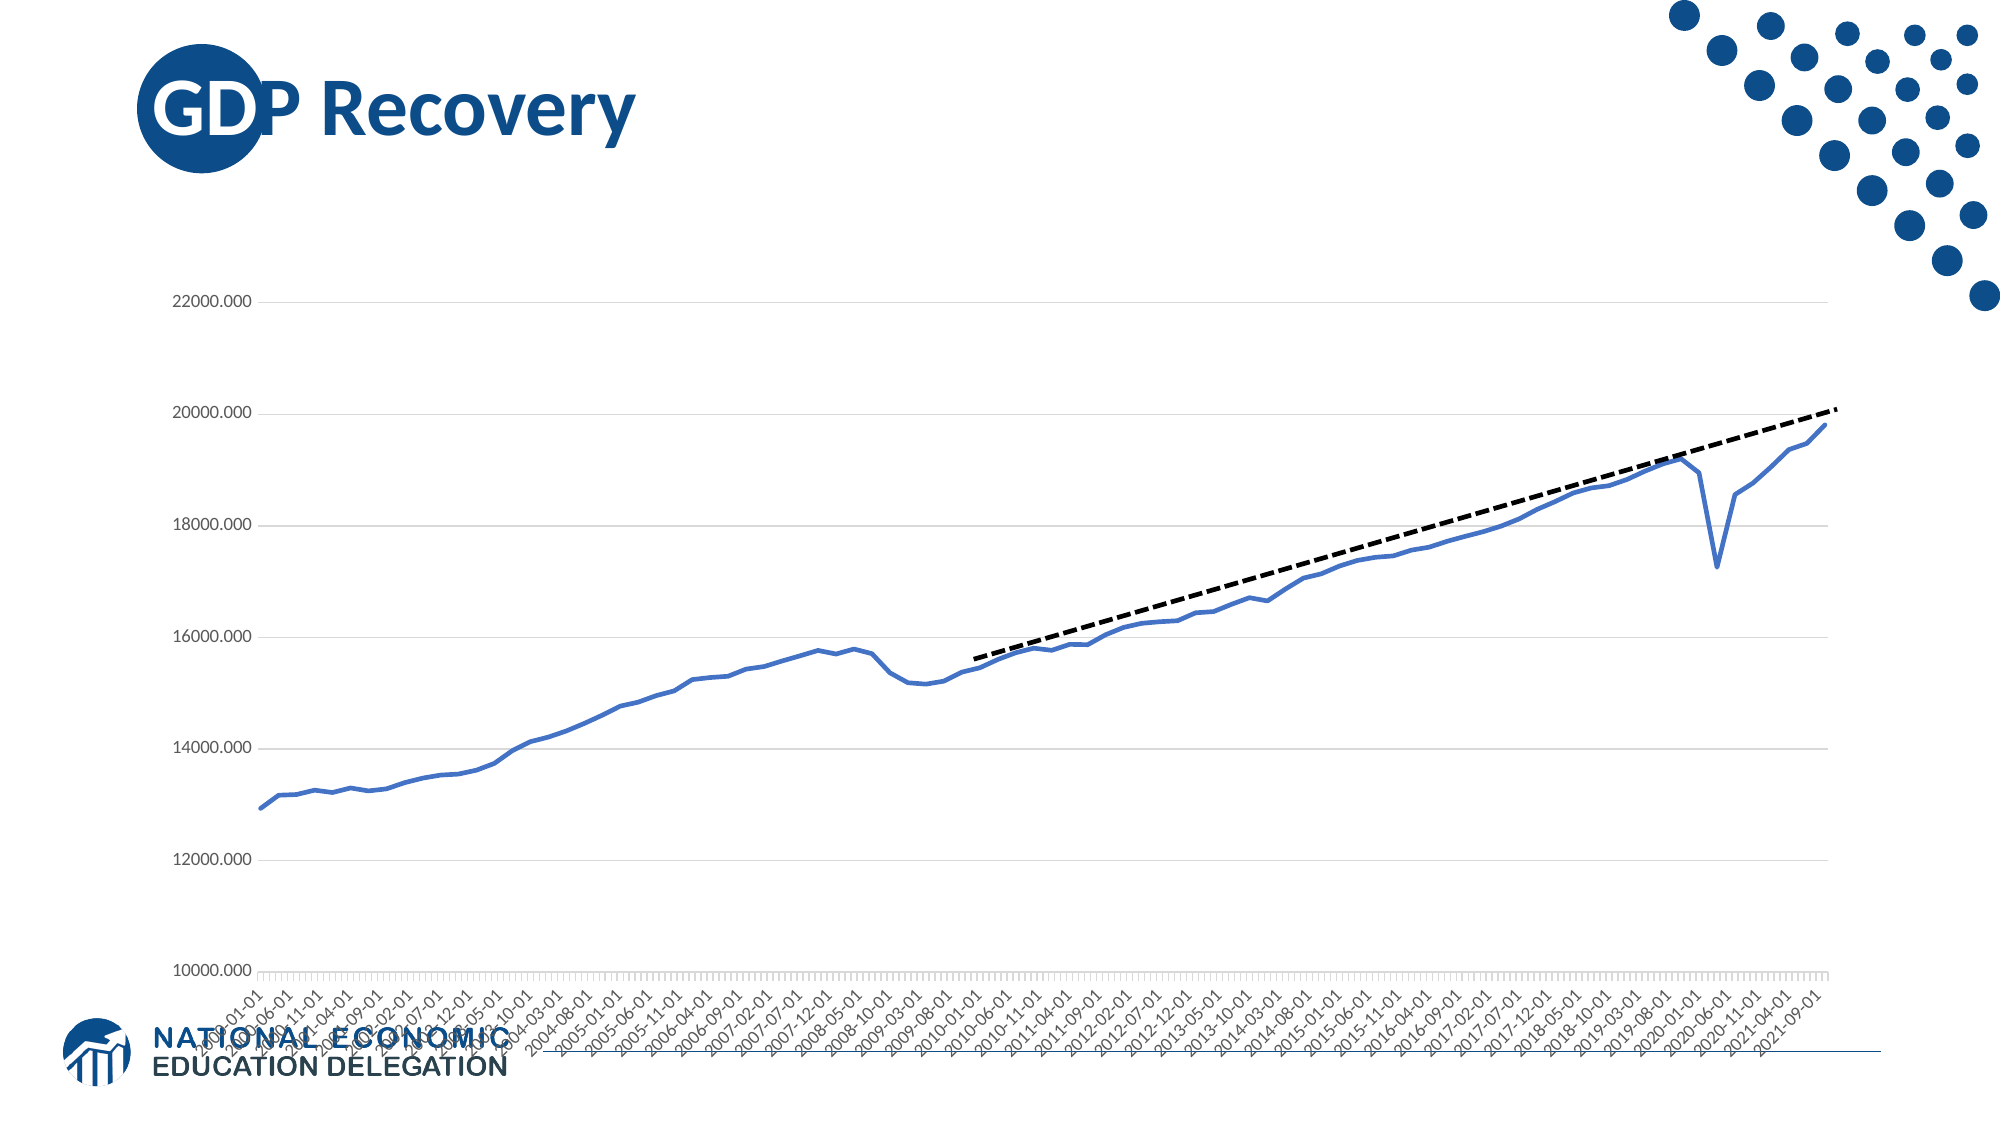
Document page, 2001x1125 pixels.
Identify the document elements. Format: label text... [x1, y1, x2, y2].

picture [55, 1013, 520, 1091]
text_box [973, 409, 1838, 660]
title GDP Recovery [137, 0, 1863, 218]
chart [137, 277, 1863, 1079]
